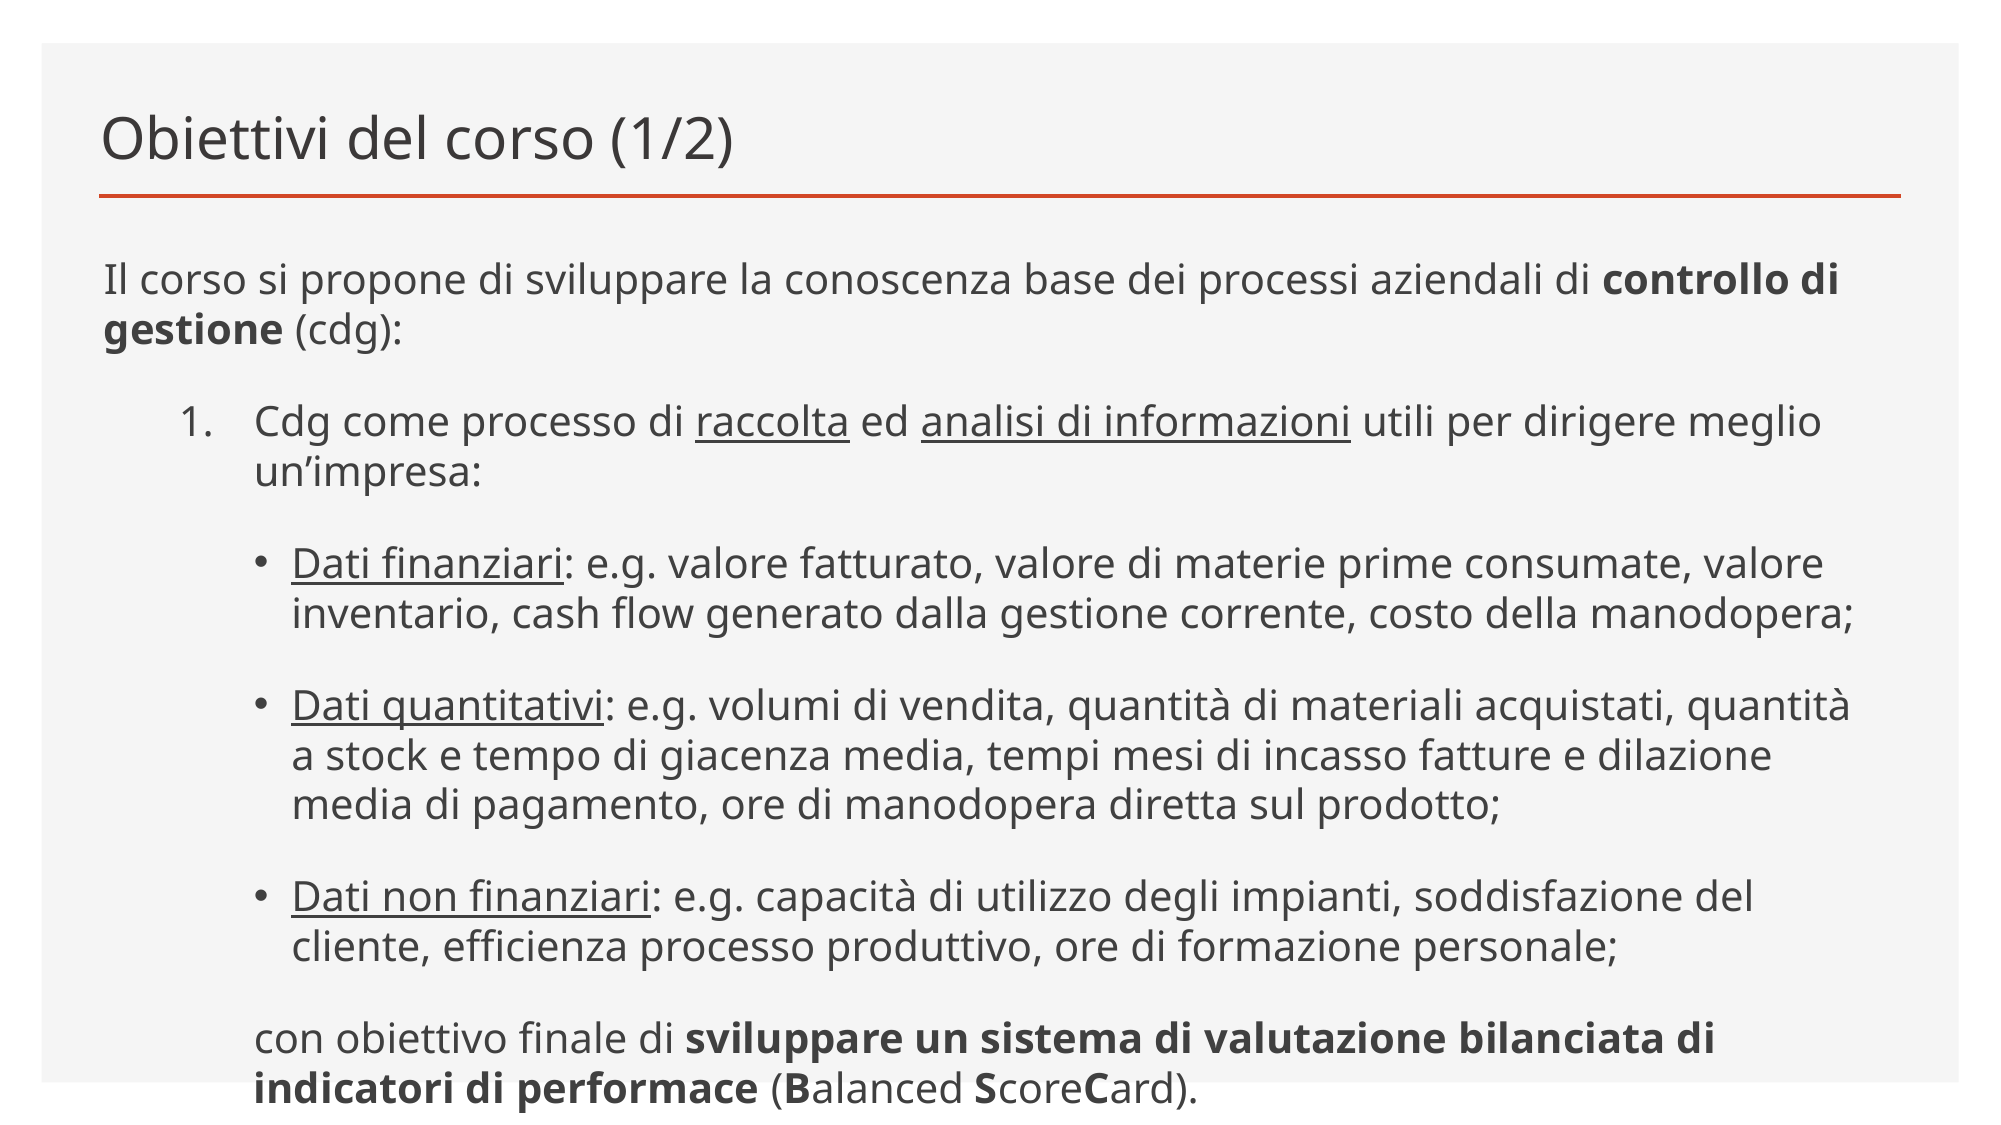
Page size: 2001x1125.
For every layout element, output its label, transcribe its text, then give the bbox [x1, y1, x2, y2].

text_box Il corso si propone di sviluppare la conoscenza base dei processi aziendali di controllo di gestione (cdg): Cdg come processo di raccolta ed analisi di informazioni utili per dirigere meglio un’impresa: Dati finanziari: e.g. valore fatturato, valore di materie prime consumate, valore inventario, cash flow generato dalla gestione corrente, costo della manodopera; Dati quantitativi: e.g. volumi di vendita, quantità di materiali acquistati, quantità a stock e tempo di giacenza media, tempi mesi di incasso fatture e dilazione media di pagamento, ore di manodopera diretta sul prodotto; Dati non finanziari: e.g. capacità di utilizzo degli impianti, soddisfazione del cliente, efficienza processo produttivo, ore di formazione personale; con obiettivo finale di sviluppare un sistema di valutazione bilanciata di indicatori di performace (Balanced ScoreCard). [88, 245, 1874, 1112]
title Obiettivi del corso (1/2) [85, 73, 1214, 179]
